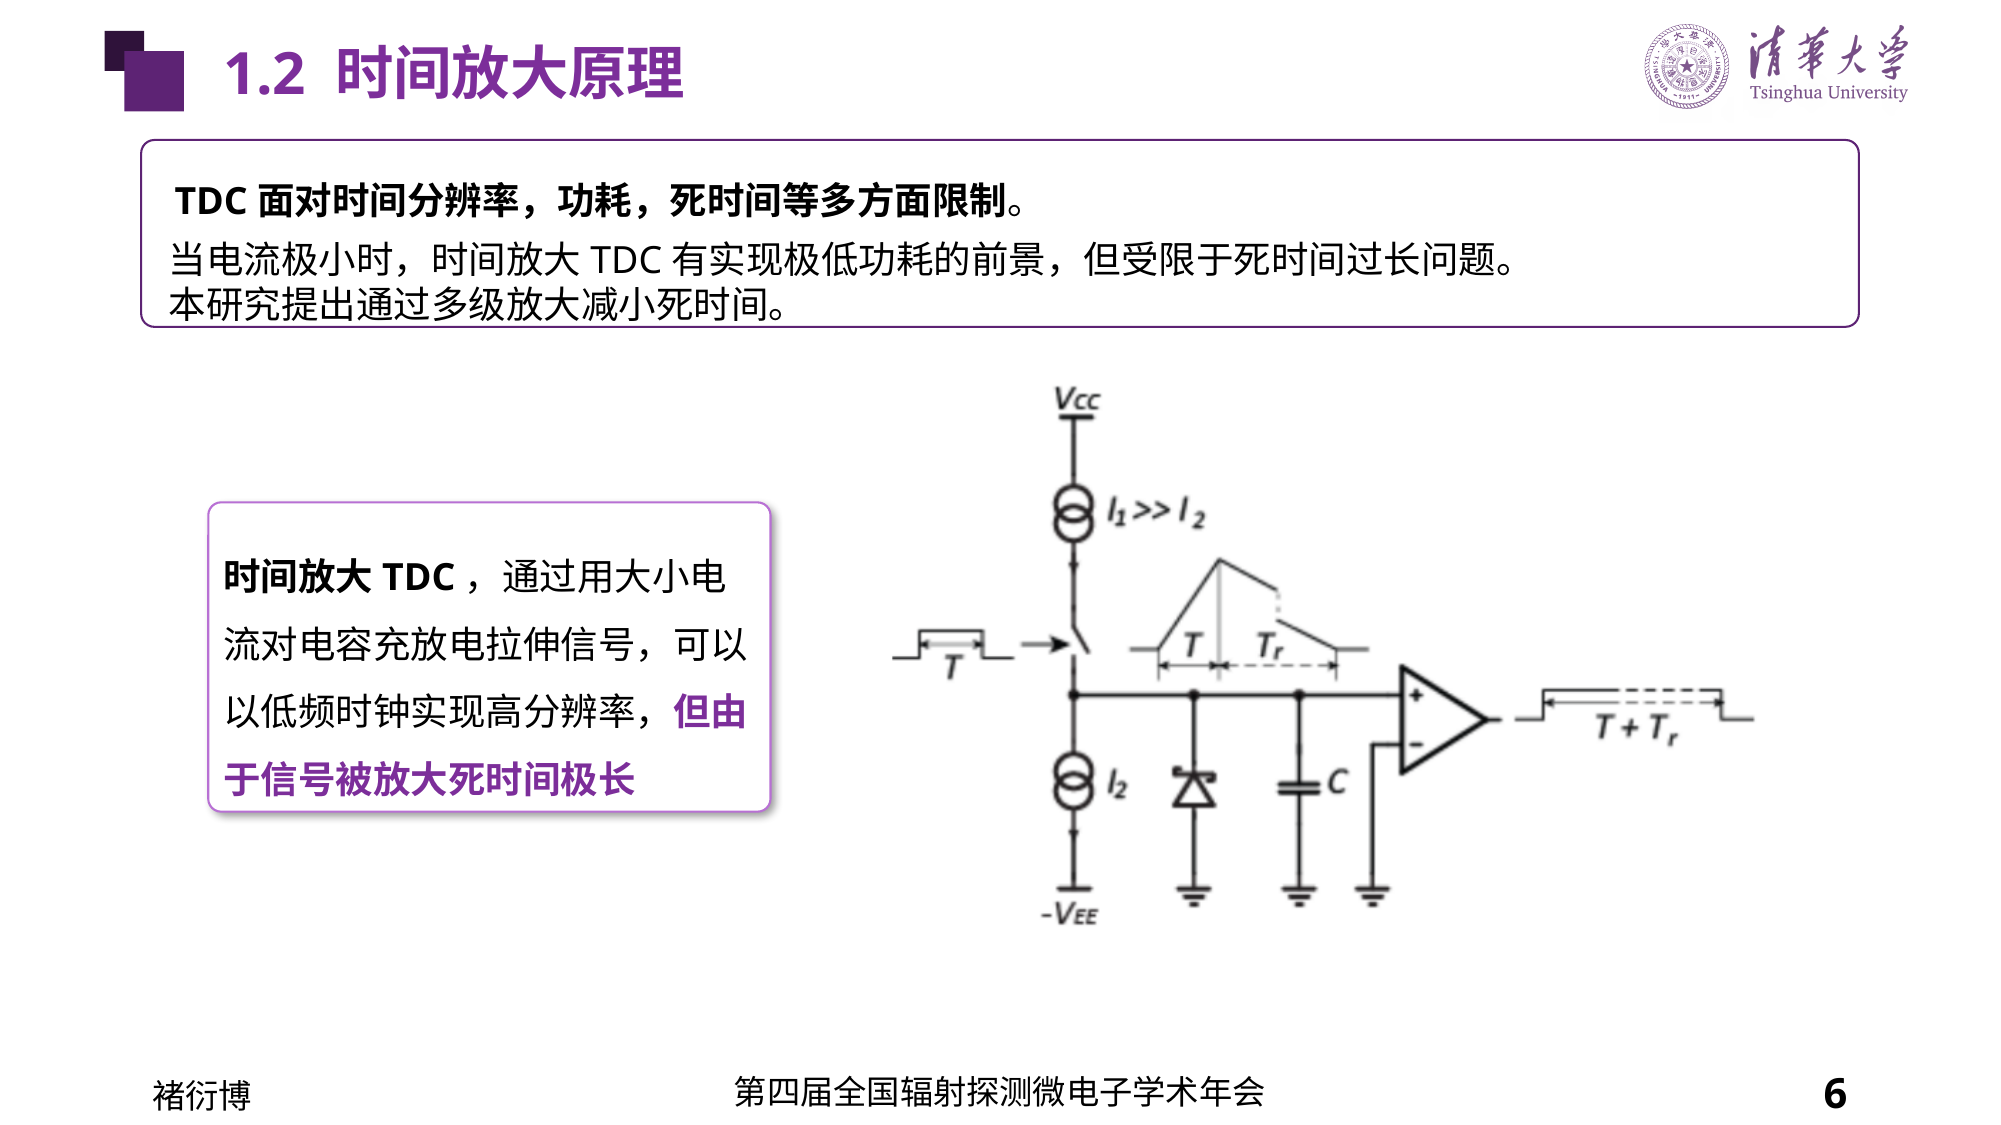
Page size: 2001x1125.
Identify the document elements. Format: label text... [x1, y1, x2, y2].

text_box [104, 13, 194, 149]
slide_number 6 [1412, 1065, 1863, 1125]
text_box 当电流极小时，时间放大TDC有实现极低功耗的前景，但受限于死时间过长问题。本研究提出通过多级放大减小死时间。 [154, 229, 1525, 334]
picture [874, 374, 1762, 939]
slide_number 褚衍博 [137, 1065, 588, 1125]
text_box TDC面对时间分辨率，功耗，死时间等多方面限制。 [140, 138, 1860, 328]
text_box 1.2 时间放大原理 [208, 28, 1000, 114]
footer 第四届全国辐射探测微电子学术年会 [662, 1065, 1338, 1125]
picture [1570, 13, 1987, 123]
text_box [208, 502, 771, 812]
